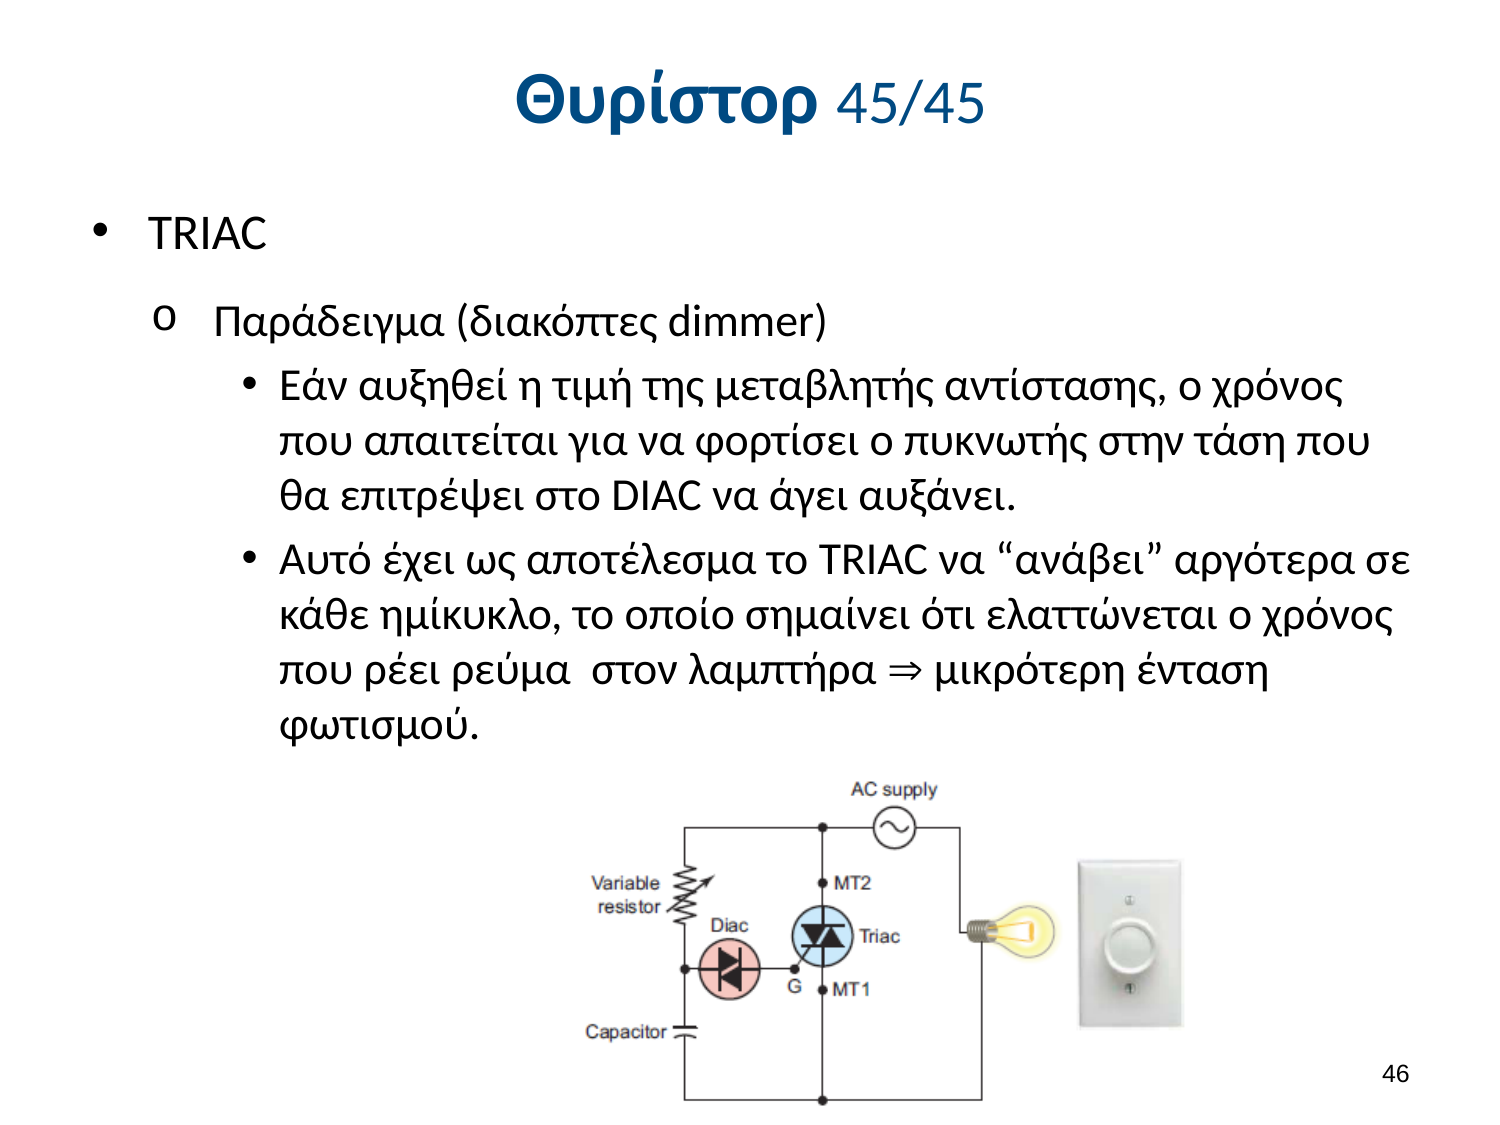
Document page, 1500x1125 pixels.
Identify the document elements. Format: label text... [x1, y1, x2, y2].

list TRIAC Παράδειγμα (διακόπτες dimmer) Εάν αυξηθεί η τιμή της μεταβλητής αντίστασης, ο χρόνος που απαιτείται για να φορτίσει ο πυκνωτής στην τάση που θα επιτρέψει στο DIAC να άγει αυξάνει. Αυτό έχει ως αποτέλεσμα το TRIAC να “ανάβει” αργότερα σε κάθε ημίκυκλο, το οποίο σημαίνει ότι ελαττώνεται ο χρόνος που ρέει ρεύμα στον λαμπτήρα  μικρότερη ένταση φωτισμού. [76, 184, 1427, 1012]
picture [584, 760, 1195, 1113]
title Θυρίστορ 45/45 [76, 19, 1427, 169]
slide_number 45 [1198, 1042, 1425, 1103]
